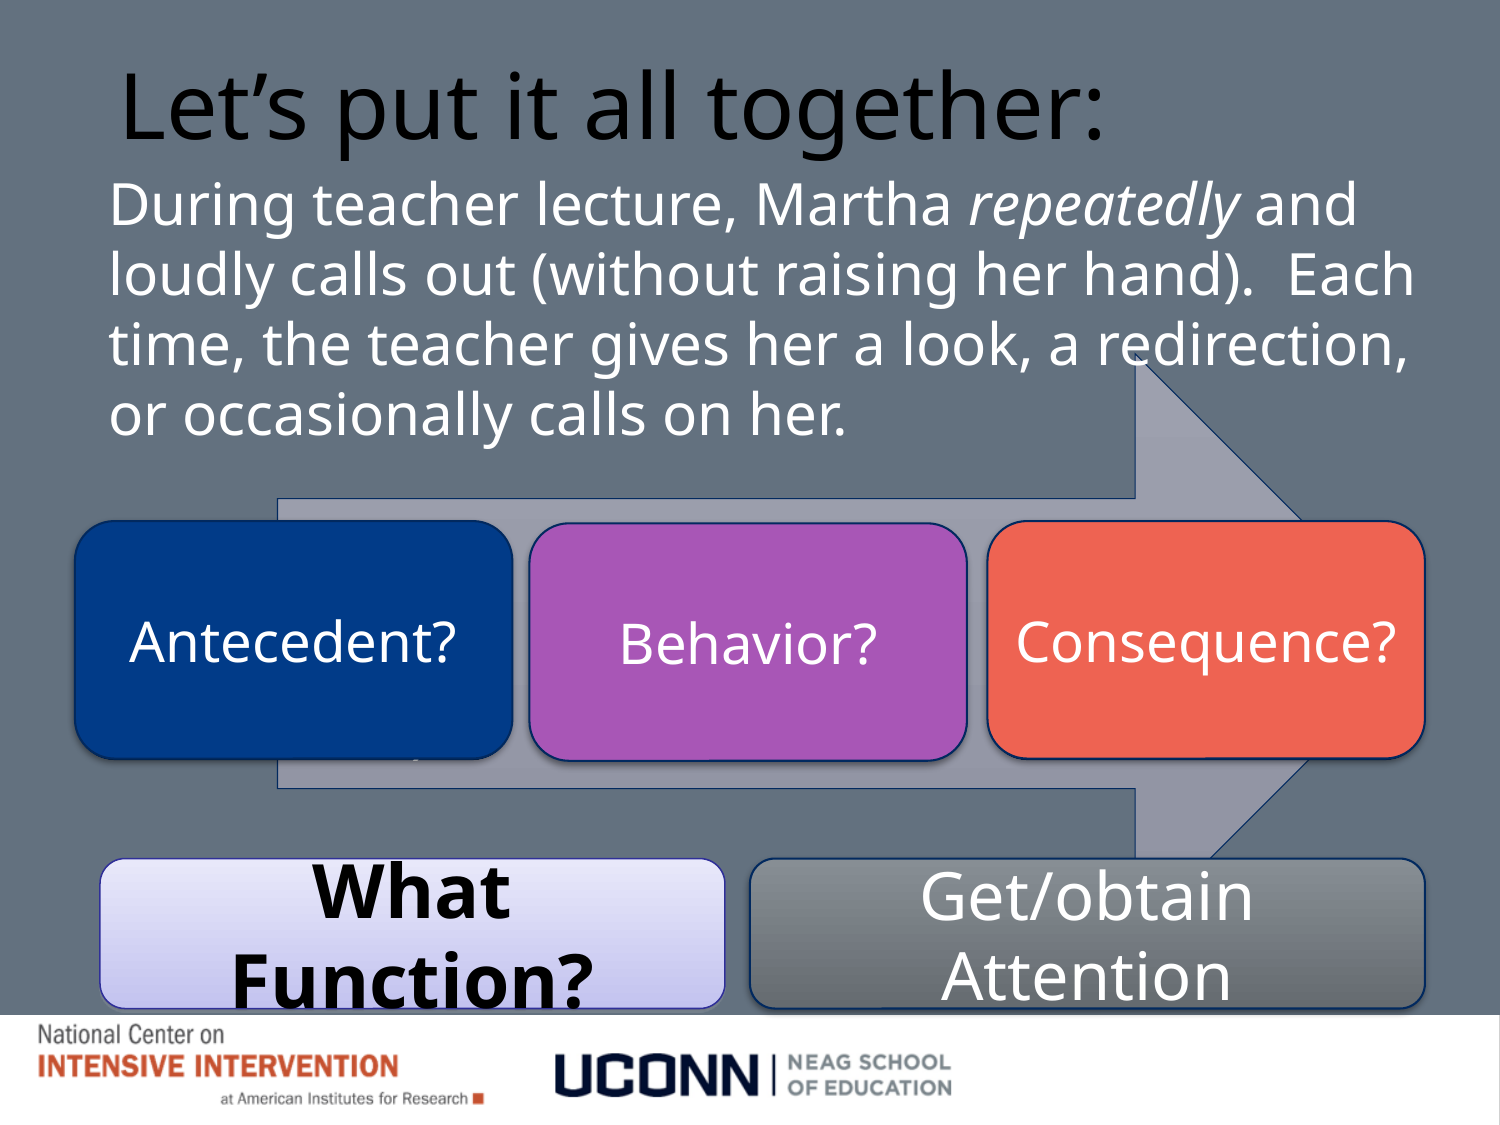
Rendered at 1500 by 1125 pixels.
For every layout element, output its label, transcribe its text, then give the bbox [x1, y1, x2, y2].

text_box What Function? [99, 934, 725, 1009]
text_box Get/obtain Attention [749, 934, 1425, 1009]
title Let’s put it all together: [103, 18, 1397, 202]
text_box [74, 353, 1425, 934]
text_box During teacher lecture, Martha repeatedly and loudly calls out (without raising her hand). Each time, the teacher gives her a look, a redirection, or occasionally calls on her. [93, 159, 1456, 455]
picture [0, 1015, 1500, 1125]
